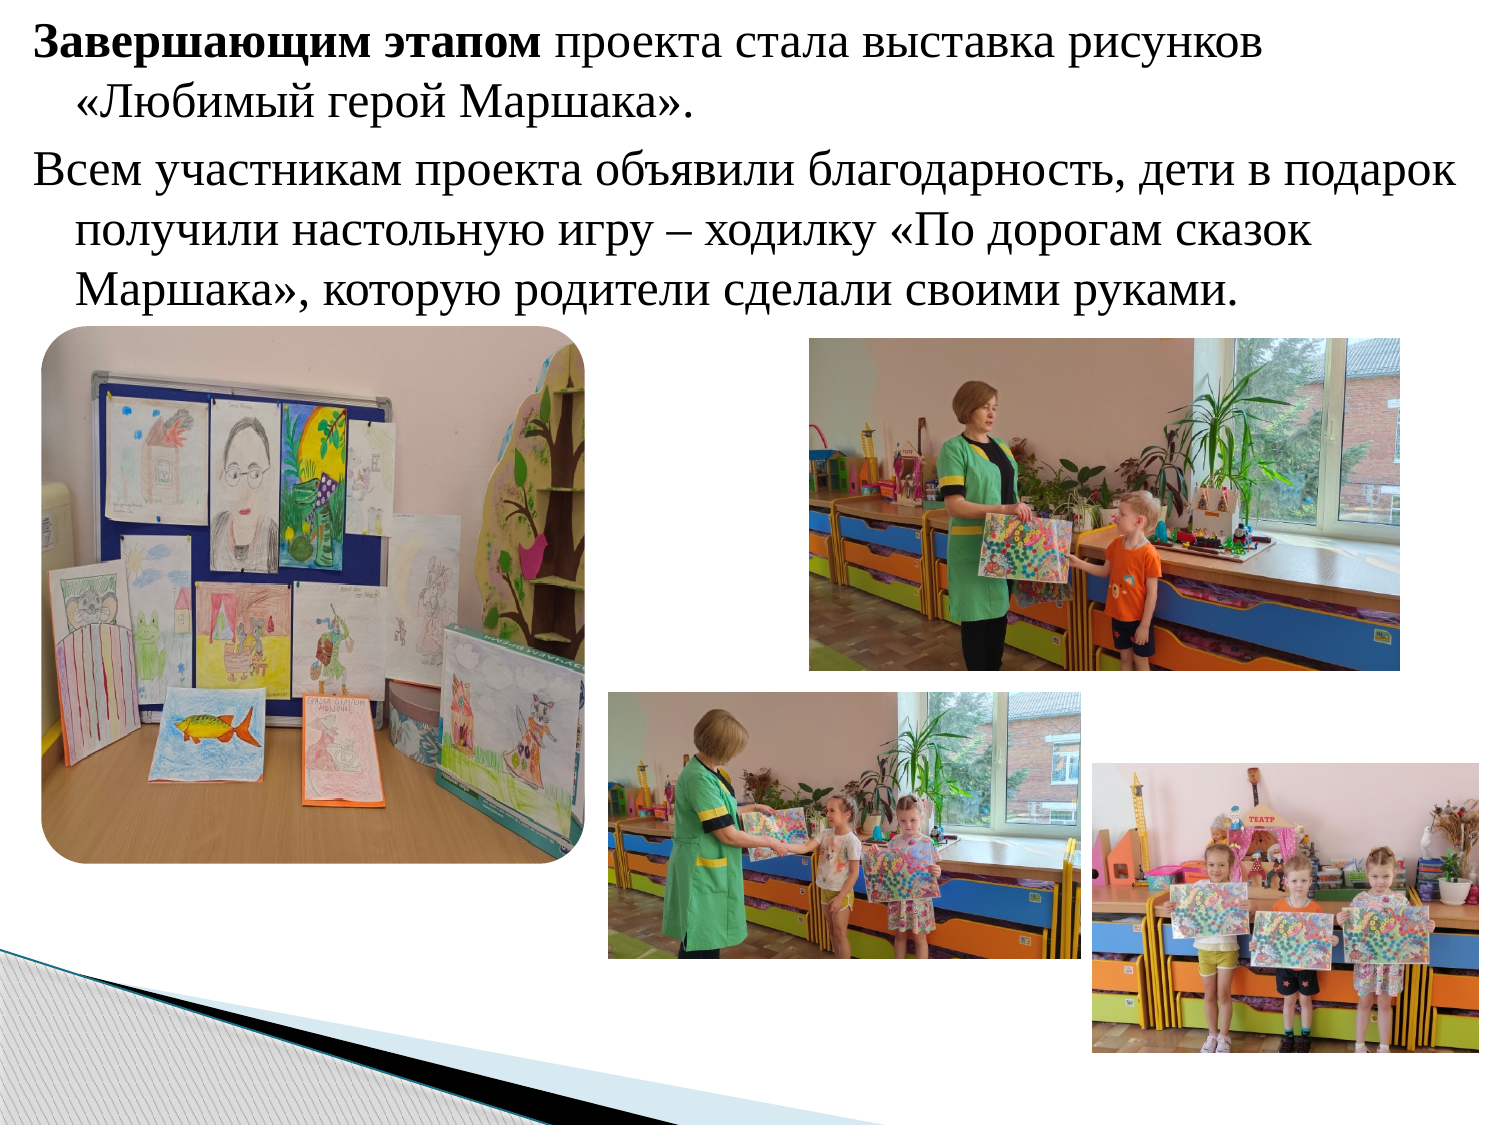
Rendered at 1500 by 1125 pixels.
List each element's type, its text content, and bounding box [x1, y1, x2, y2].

picture [808, 337, 1400, 671]
picture [41, 325, 585, 864]
picture [1092, 763, 1479, 1053]
list Завершающим этапом проекта стала выставка рисунков «Любимый герой Маршака». Всем участникам проекта объявили благодарность, дети в подарок получили настольную игру – ходилку «По дорогам сказок Маршака», которую родители сделали своими руками. [0, 0, 1500, 1125]
picture [608, 692, 1082, 959]
